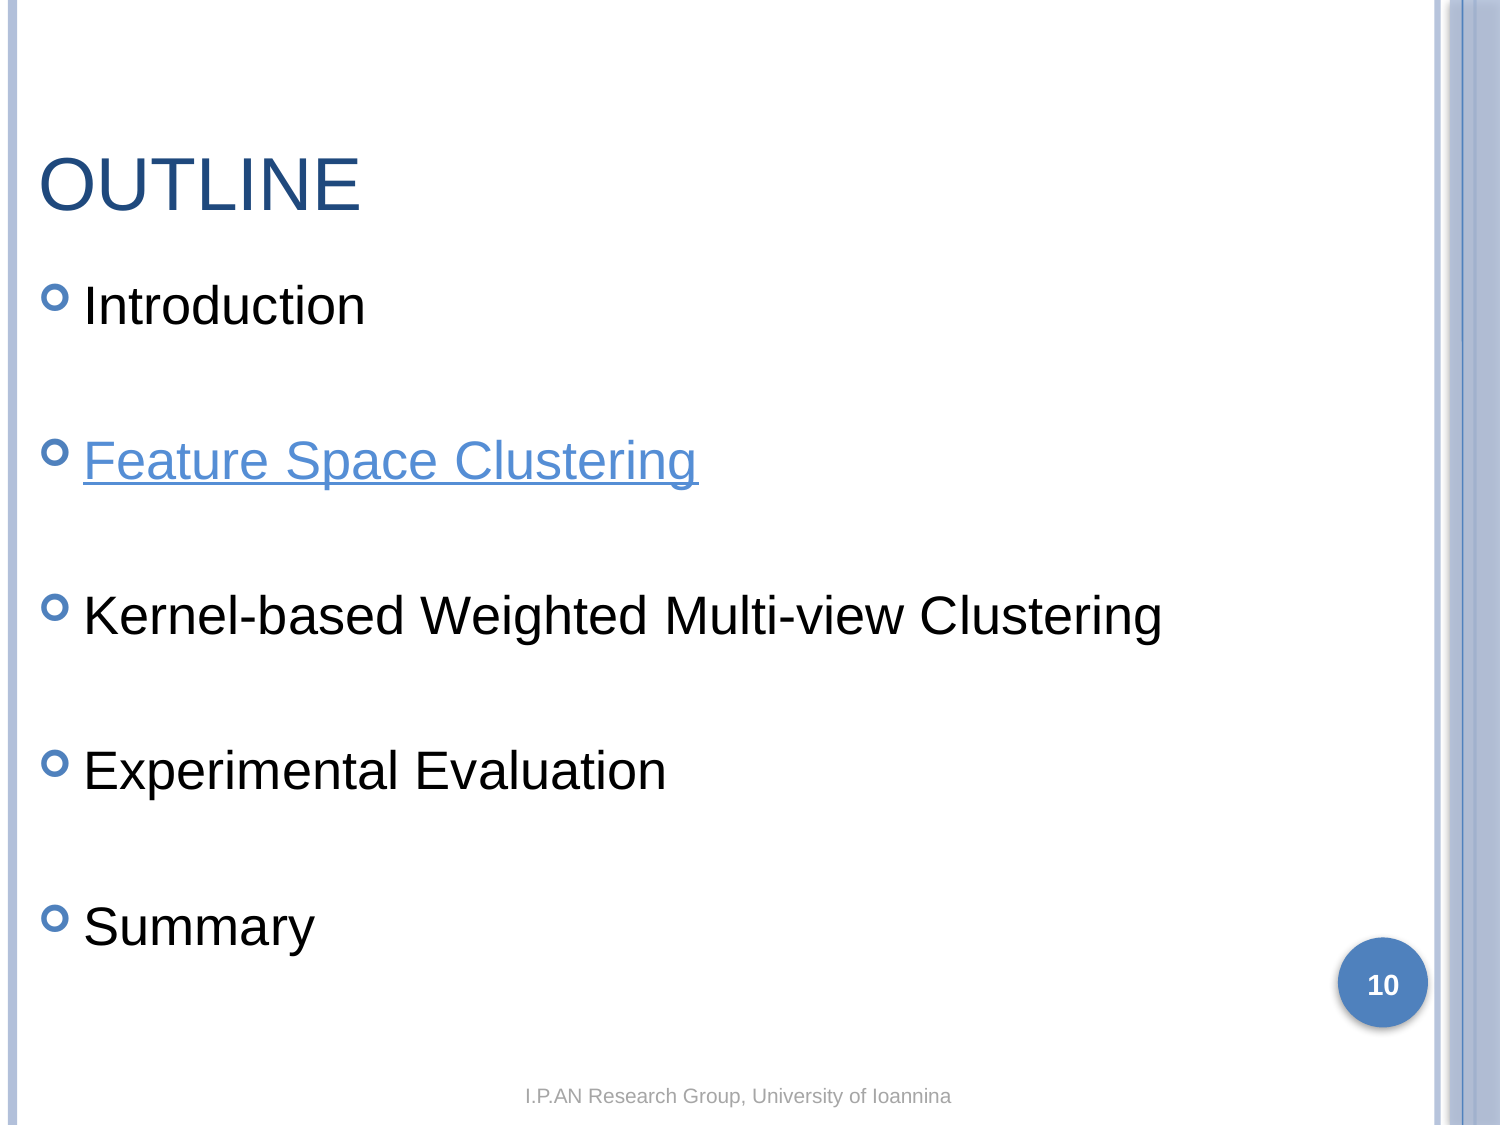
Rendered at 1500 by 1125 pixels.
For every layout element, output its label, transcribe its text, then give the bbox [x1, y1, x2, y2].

title Outline [23, 45, 1430, 233]
list Introduction Feature Space Clustering Kernel-based Weighted Multi-view Clustering Experimental Evaluation Summary [23, 262, 1430, 1062]
slide_number 10 [1333, 940, 1434, 1027]
footer I.P.AN Research Group, University of Ioannina [35, 1065, 1442, 1125]
